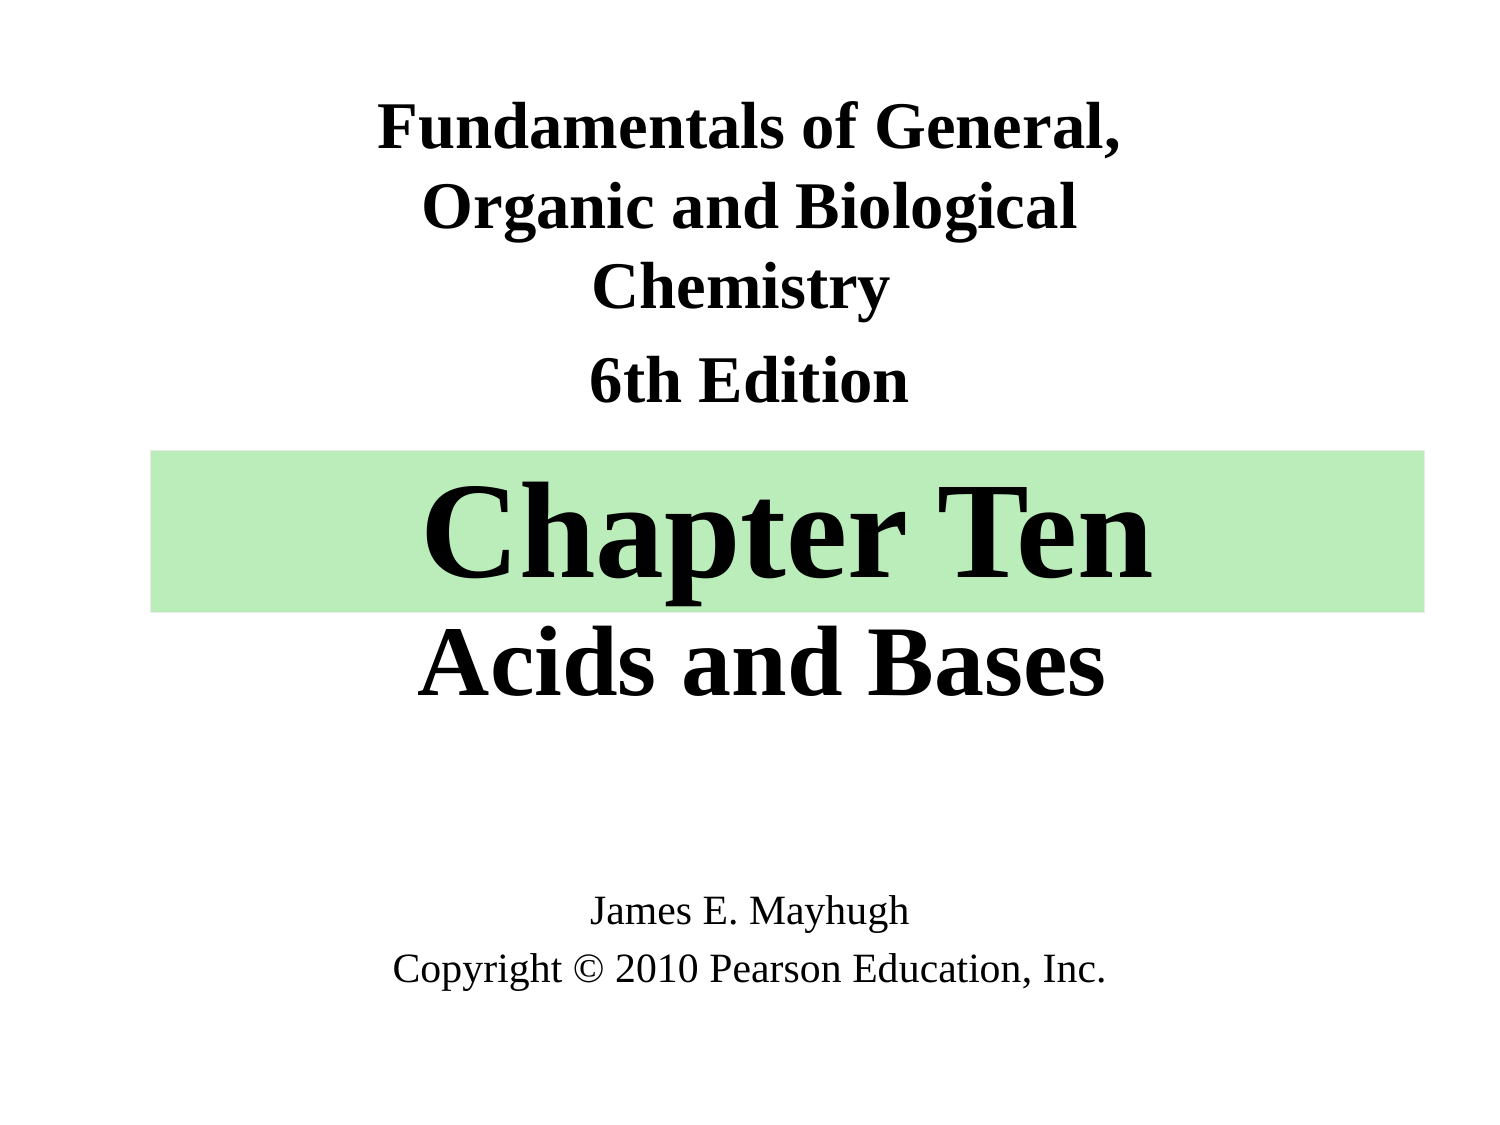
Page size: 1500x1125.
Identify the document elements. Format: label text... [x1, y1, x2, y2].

subtitle Acids and Bases [237, 587, 1288, 750]
text_box Fundamentals of General, Organic and Biological Chemistry 6th Edition [249, 74, 1250, 423]
text_box James E. Mayhugh Copyright © 2010 Pearson Education, Inc. [374, 875, 1125, 999]
title Chapter Ten [150, 450, 1425, 613]
